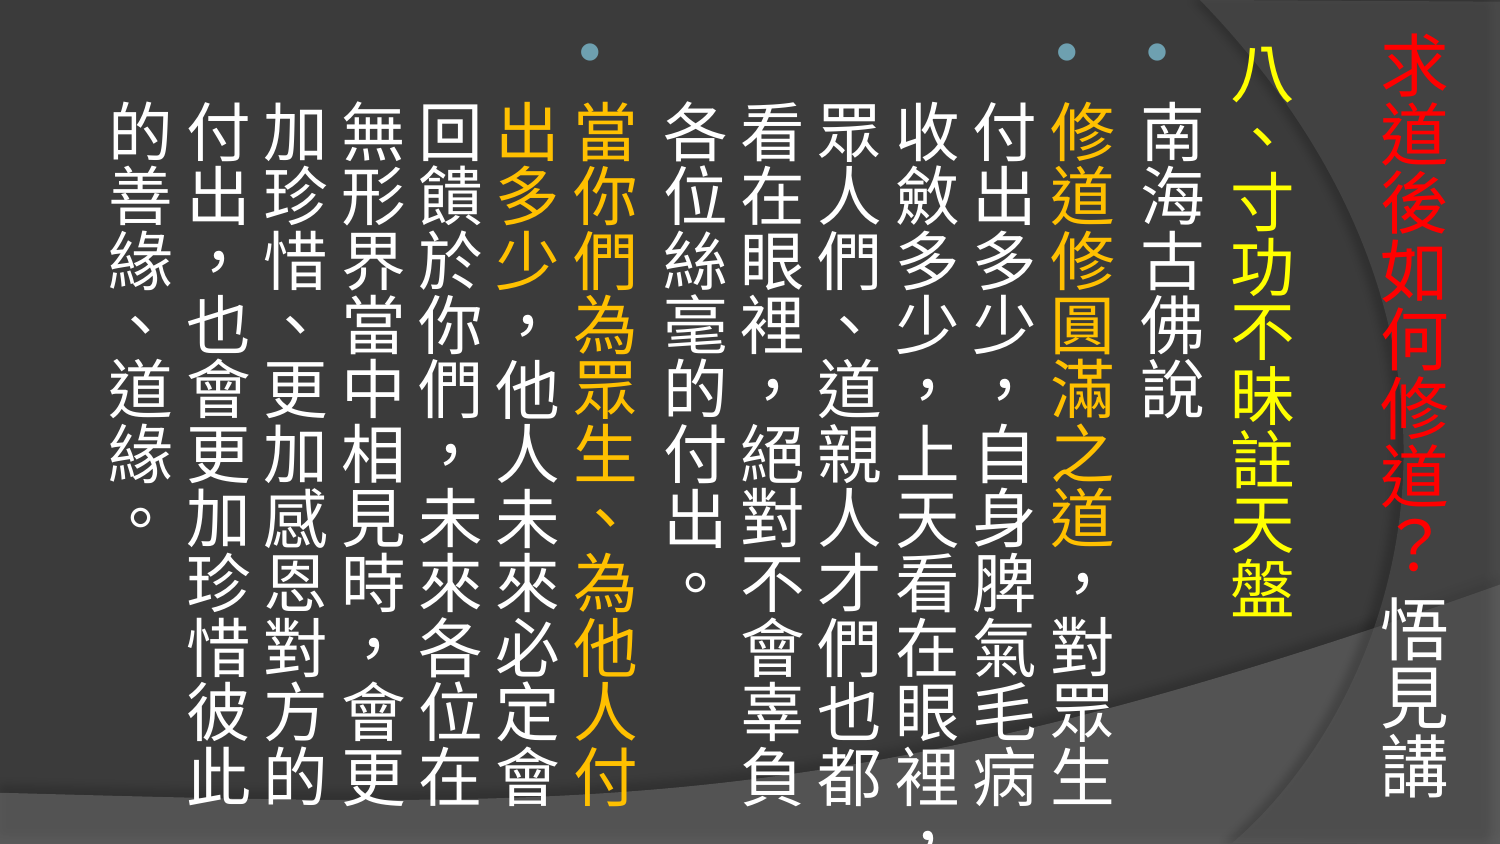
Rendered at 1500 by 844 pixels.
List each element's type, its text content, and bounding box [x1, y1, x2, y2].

title 求道後如何修道？ 悟見講 [1352, 20, 1473, 812]
list 八、寸功不昧註天盤 南海古佛說 修道修圓滿之道，對眾生付出多少，自身脾氣毛病收斂多少，上天看在眼裡，眾人們、道親人才們也都看在眼裡，絕對不會辜負各位絲毫的付出。 當你們為眾生、為他人付出多少，他人未來必定會回饋於你們，未來各位在無形界當中相見時，會更加珍惜、更加感恩對方的付出，也會更加珍惜彼此的善緣、道緣。 [17, 20, 1341, 824]
